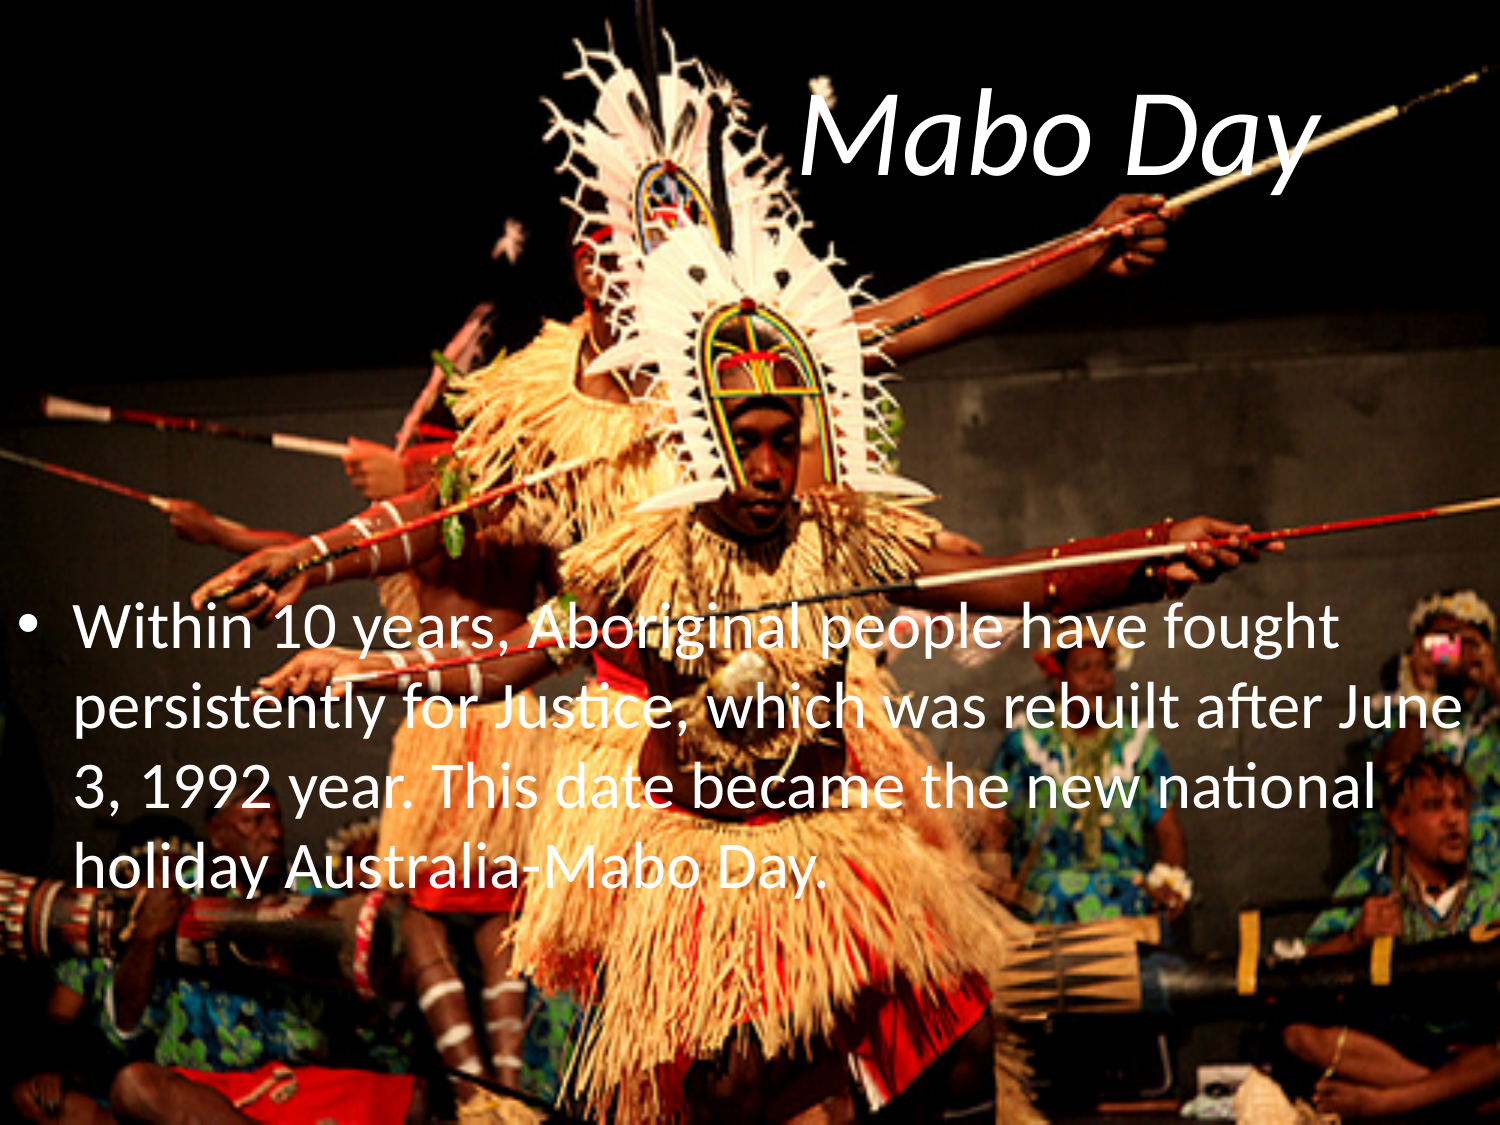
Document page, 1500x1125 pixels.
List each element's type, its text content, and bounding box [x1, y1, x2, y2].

picture [0, 0, 1500, 1125]
list Within 10 years, Aboriginal people have fought persistently for Justice, which was rebuilt after June 3, 1992 year. This date became the new national holiday Australia-Mabo Day. [1, 574, 1500, 1125]
title Mabo Day [761, 30, 1355, 221]
